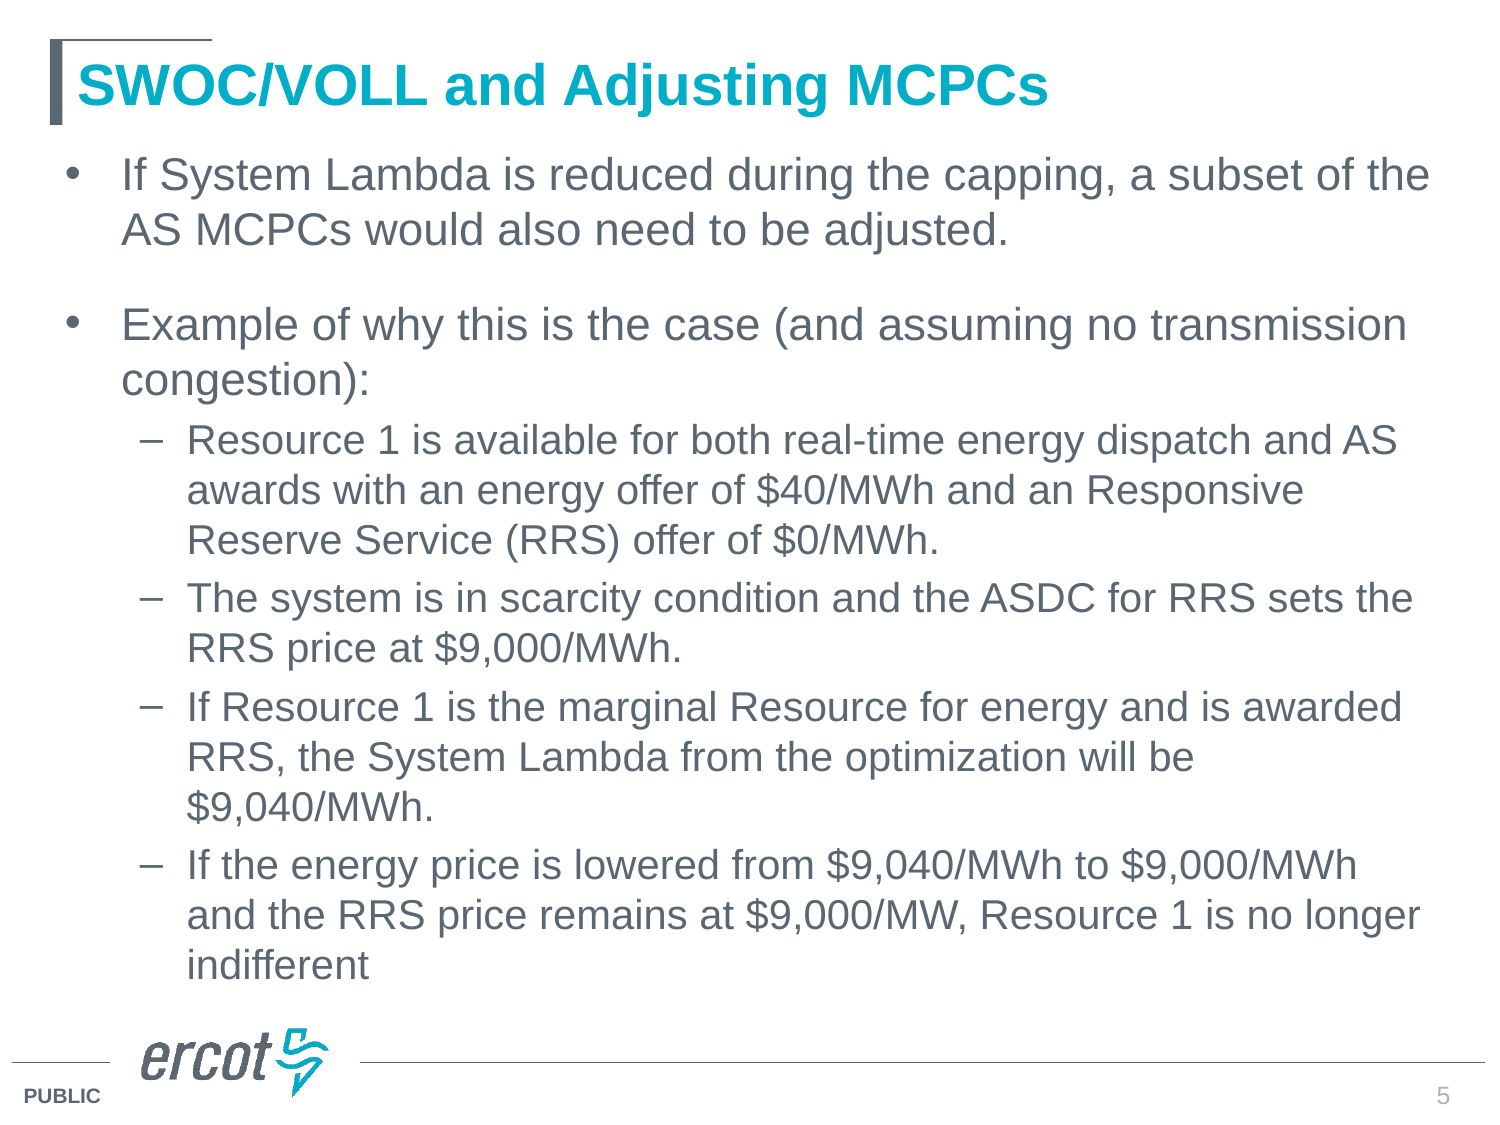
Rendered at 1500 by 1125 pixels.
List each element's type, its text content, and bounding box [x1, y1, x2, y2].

picture [137, 1024, 332, 1100]
slide_number 5 [1400, 1076, 1488, 1113]
list If System Lambda is reduced during the capping, a subset of the AS MCPCs would also need to be adjusted. Example of why this is the case (and assuming no transmission congestion): Resource 1 is available for both real-time energy dispatch and AS awards with an energy offer of $40/MWh and an Responsive Reserve Service (RRS) offer of $0/MWh. The system is in scarcity condition and the ASDC for RRS sets the RRS price at $9,000/MWh. If Resource 1 is the marginal Resource for energy and is awarded RRS, the System Lambda from the optimization will be $9,040/MWh. If the energy price is lowered from $9,040/MWh to $9,000/MWh and the RRS price remains at $9,000/MW, Resource 1 is no longer indifferent [50, 137, 1450, 1013]
title SWOC/VOLL and Adjusting MCPCs [62, 39, 1450, 125]
